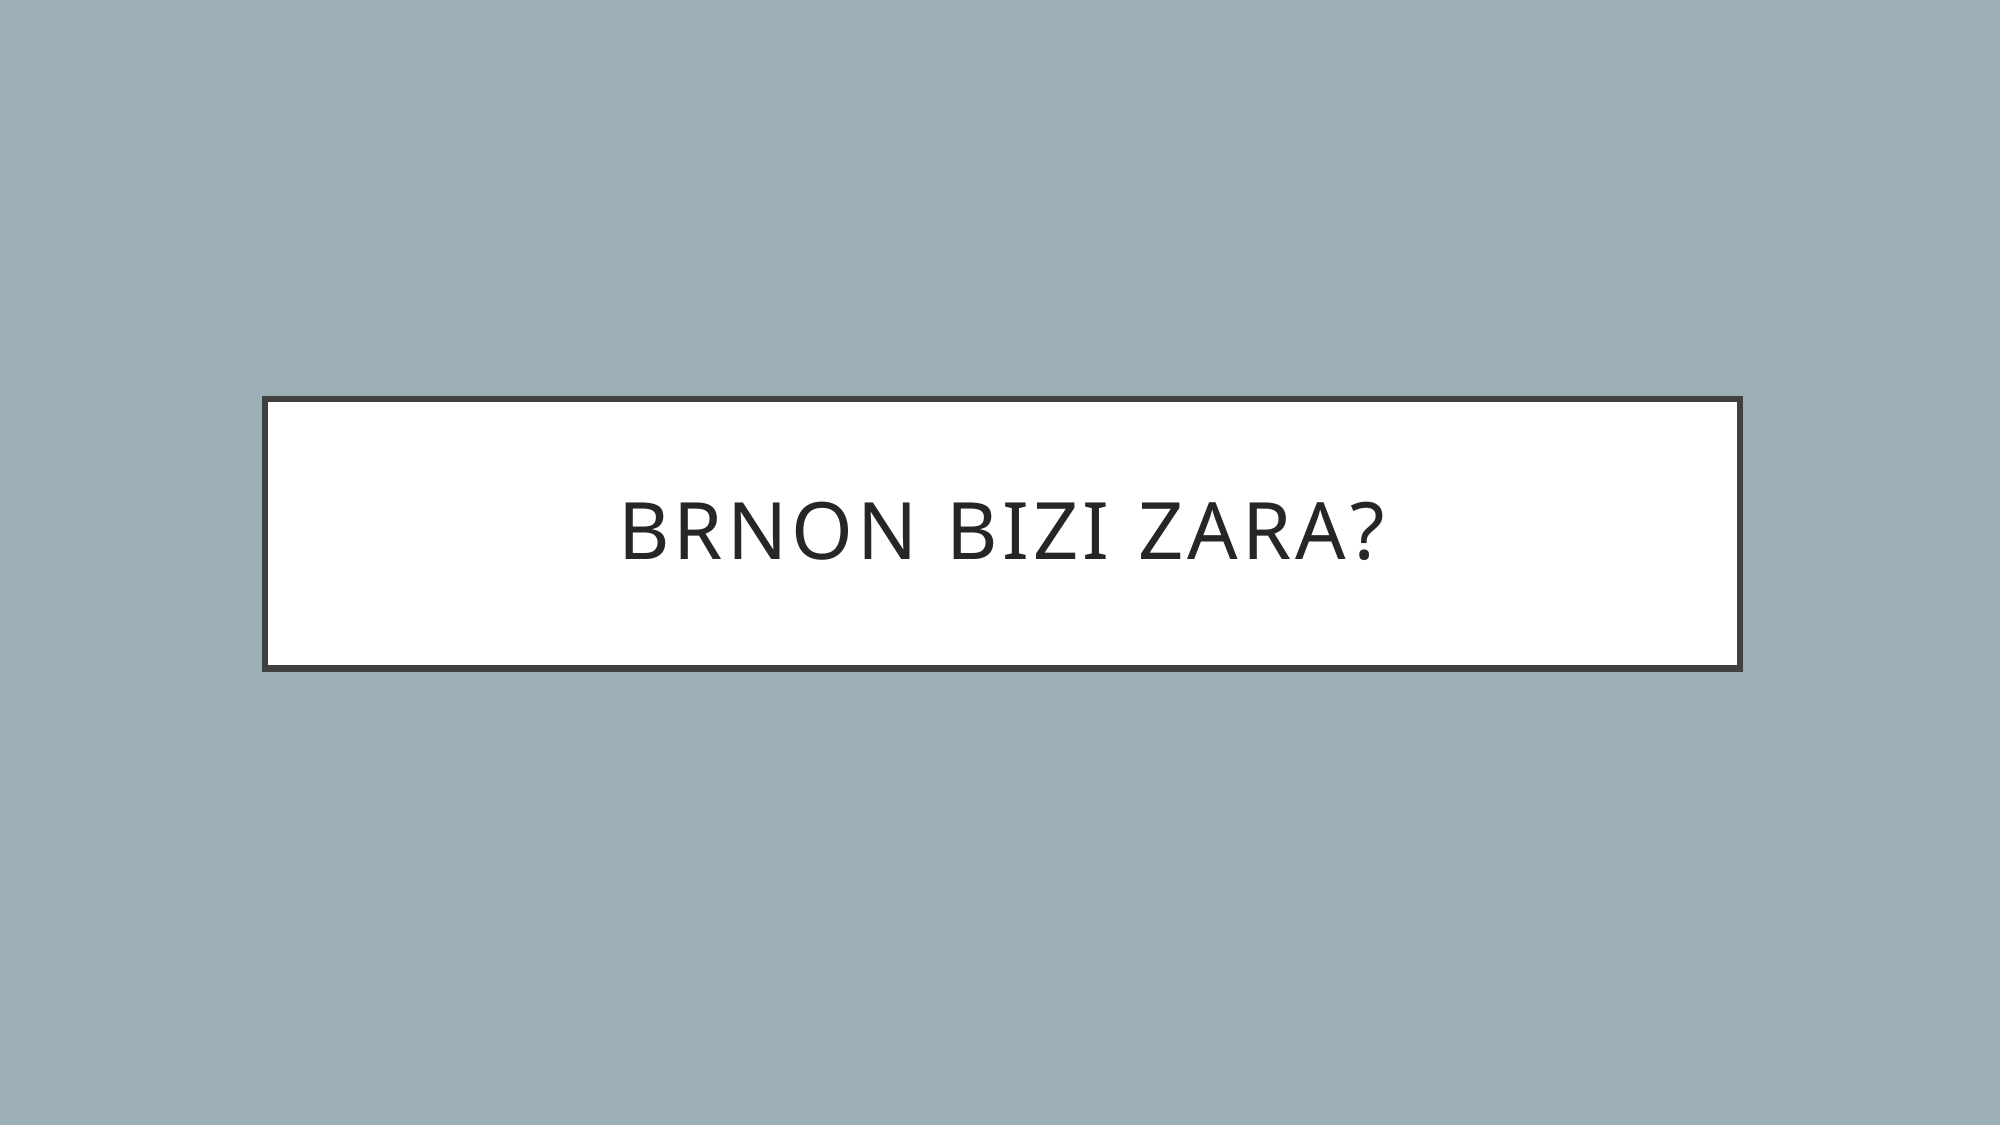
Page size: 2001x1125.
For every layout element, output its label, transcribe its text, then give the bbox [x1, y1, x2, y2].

title Brnon bizi zara? [262, 396, 1743, 672]
